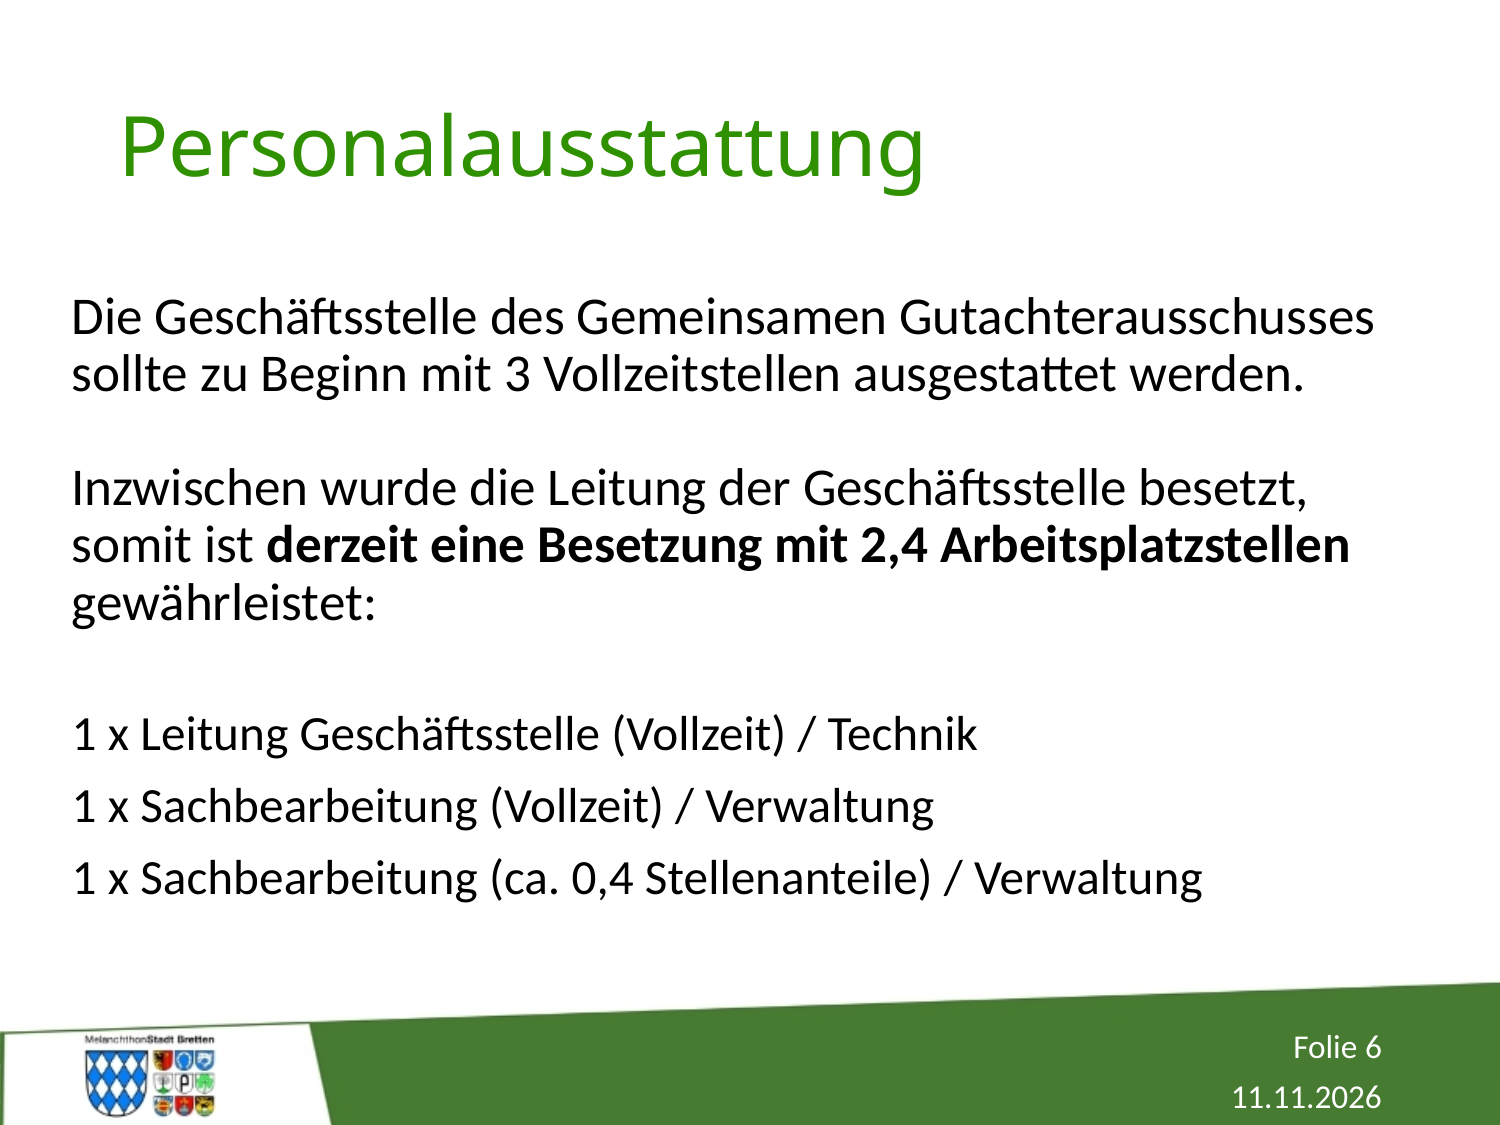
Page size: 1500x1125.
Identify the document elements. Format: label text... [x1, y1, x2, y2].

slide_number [1187, 1075, 1397, 1125]
slide_number Folie 6 [1187, 1014, 1397, 1075]
title Personalausstattung [103, 59, 1397, 240]
list Die Geschäftsstelle des Gemeinsamen Gutachterausschusses sollte zu Beginn mit 3 Vollzeitstellen ausgestattet werden. Inzwischen wurde die Leitung der Geschäftsstelle besetzt, somit ist derzeit eine Besetzung mit 2,4 Arbeitsplatzstellen gewährleistet: 1 x Leitung Geschäftsstelle (Vollzeit) / Technik 1 x Sachbearbeitung (Vollzeit) / Verwaltung 1 x Sachbearbeitung (ca. 0,4 Stellenanteile) / Verwaltung [56, 281, 1445, 973]
picture [0, 972, 1500, 1125]
